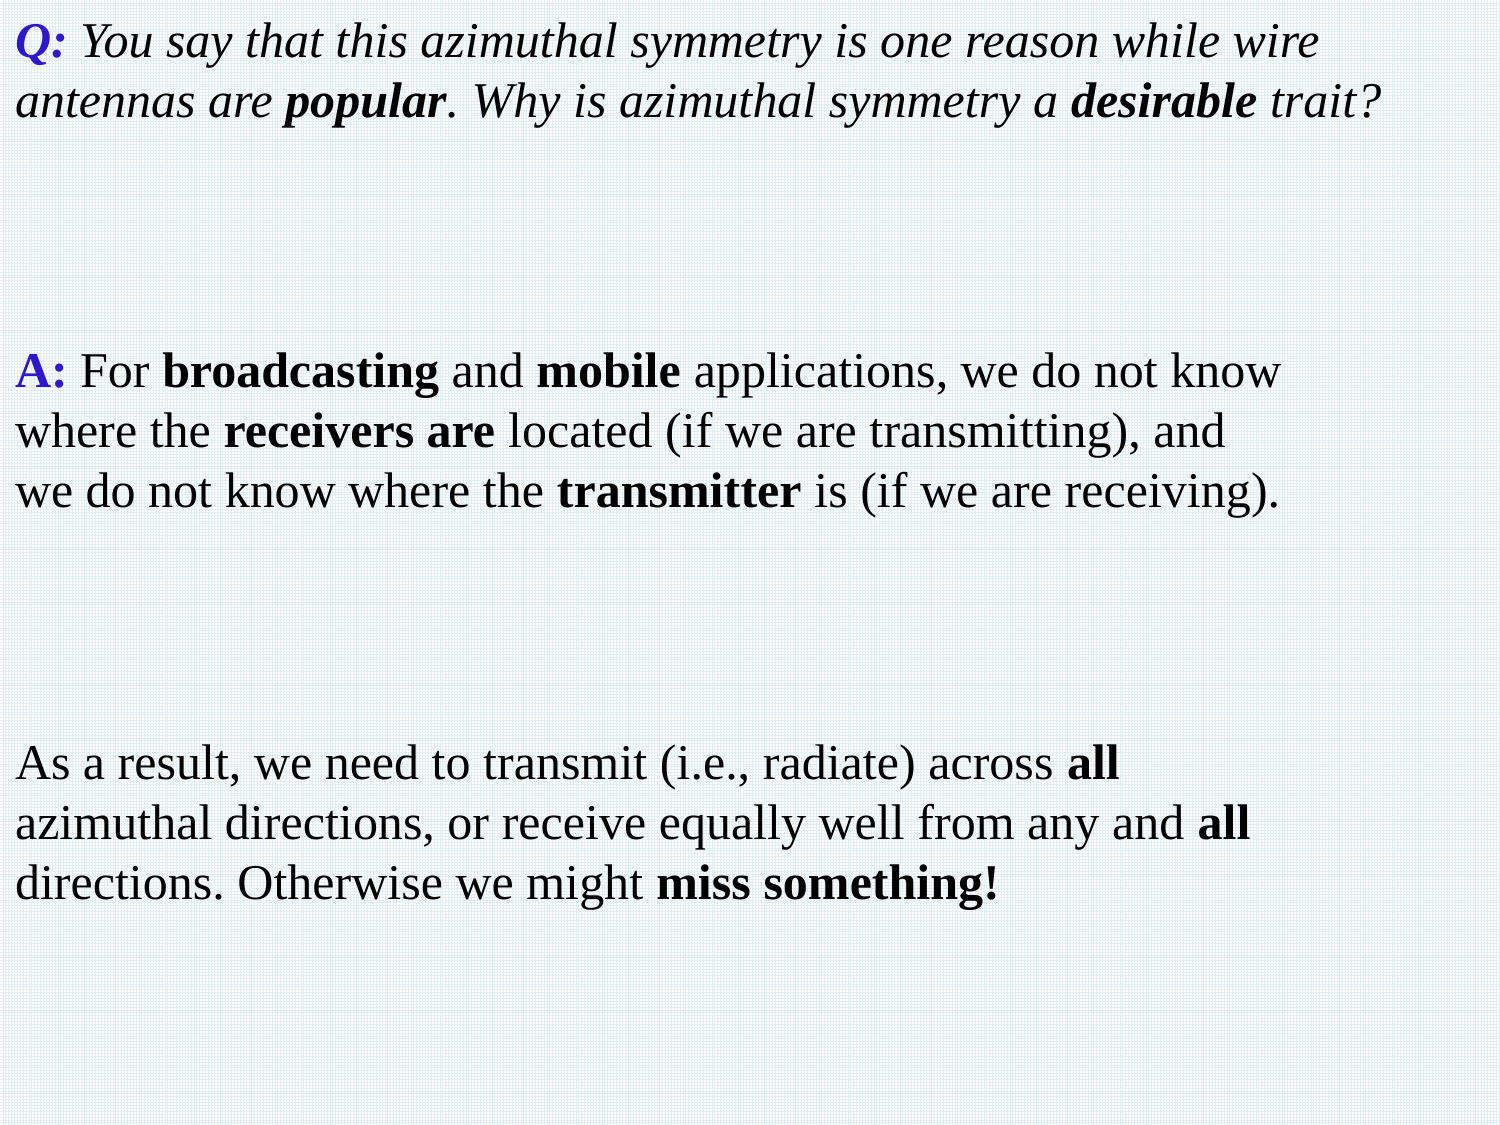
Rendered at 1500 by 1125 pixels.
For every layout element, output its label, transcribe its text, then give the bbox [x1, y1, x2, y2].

list Q: You say that this azimuthal symmetry is one reason while wire antennas are popular. Why is azimuthal symmetry a desirable trait? A: For broadcasting and mobile applications, we do not know where the receivers are located (if we are transmitting), and we do not know where the transmitter is (if we are receiving). As a result, we need to transmit (i.e., radiate) across all azimuthal directions, or receive equally well from any and all directions. Otherwise we might miss something! [0, 0, 1500, 1125]
